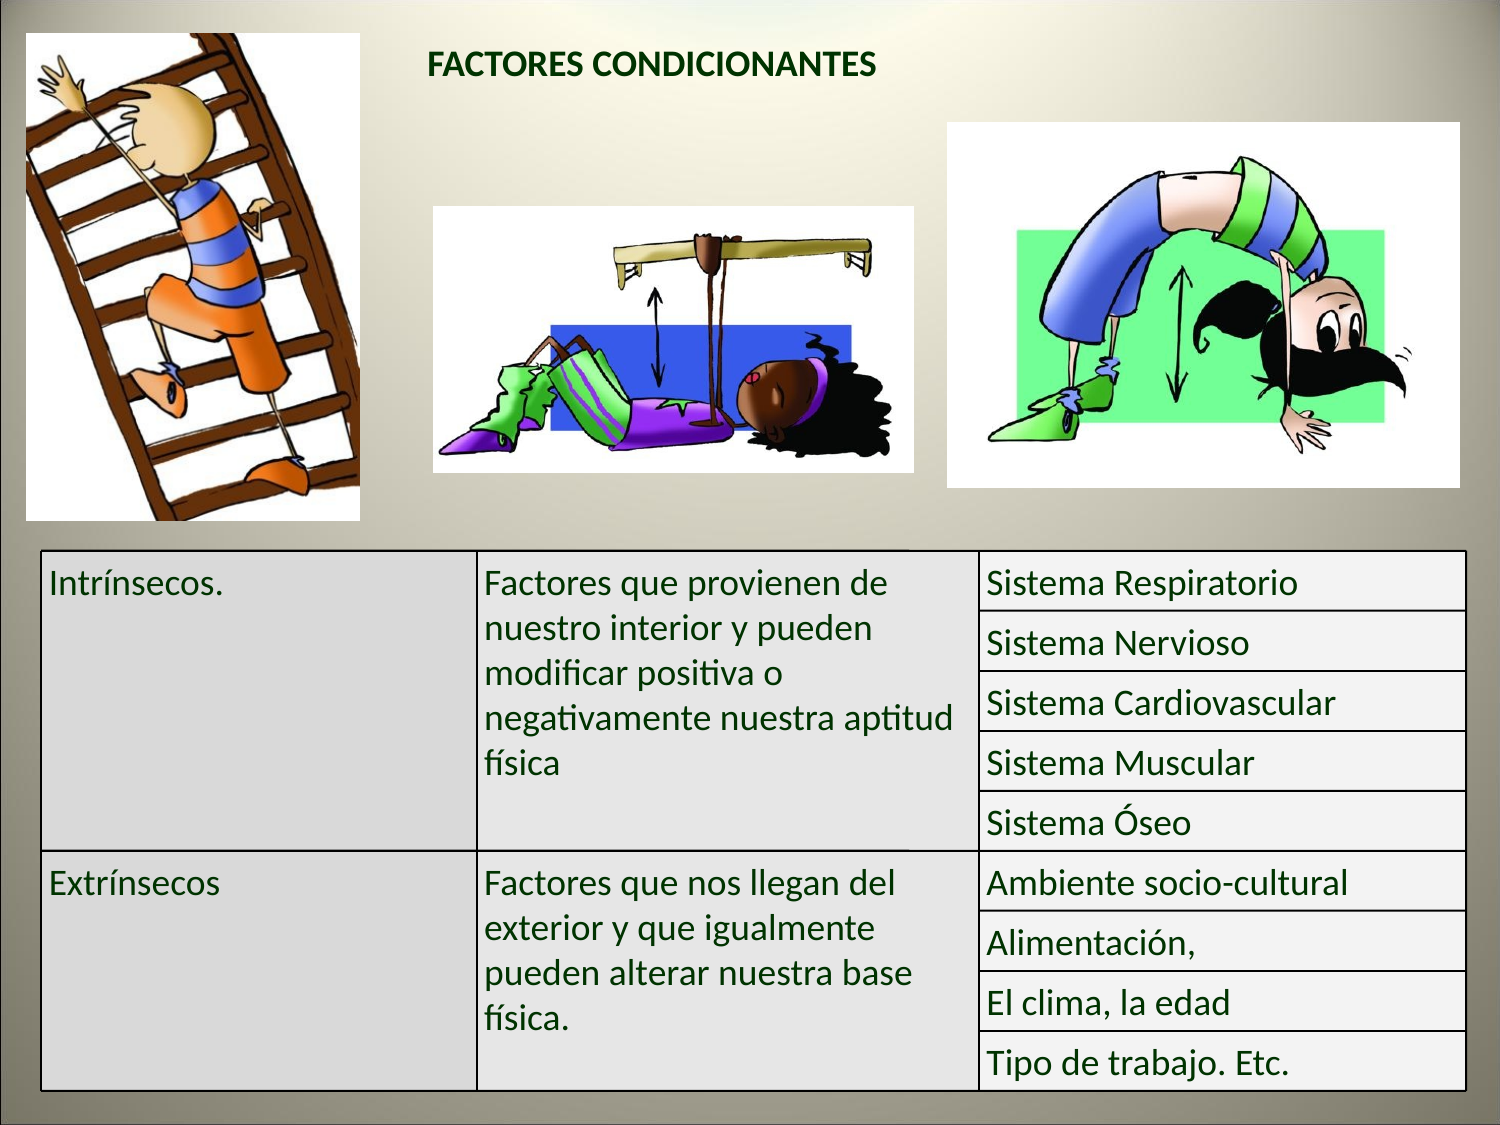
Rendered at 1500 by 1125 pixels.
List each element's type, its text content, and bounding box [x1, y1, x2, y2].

picture [0, 0, 1500, 1125]
text_box FACTORES CONDICIONANTES [427, 38, 887, 84]
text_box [40, 550, 1467, 1092]
